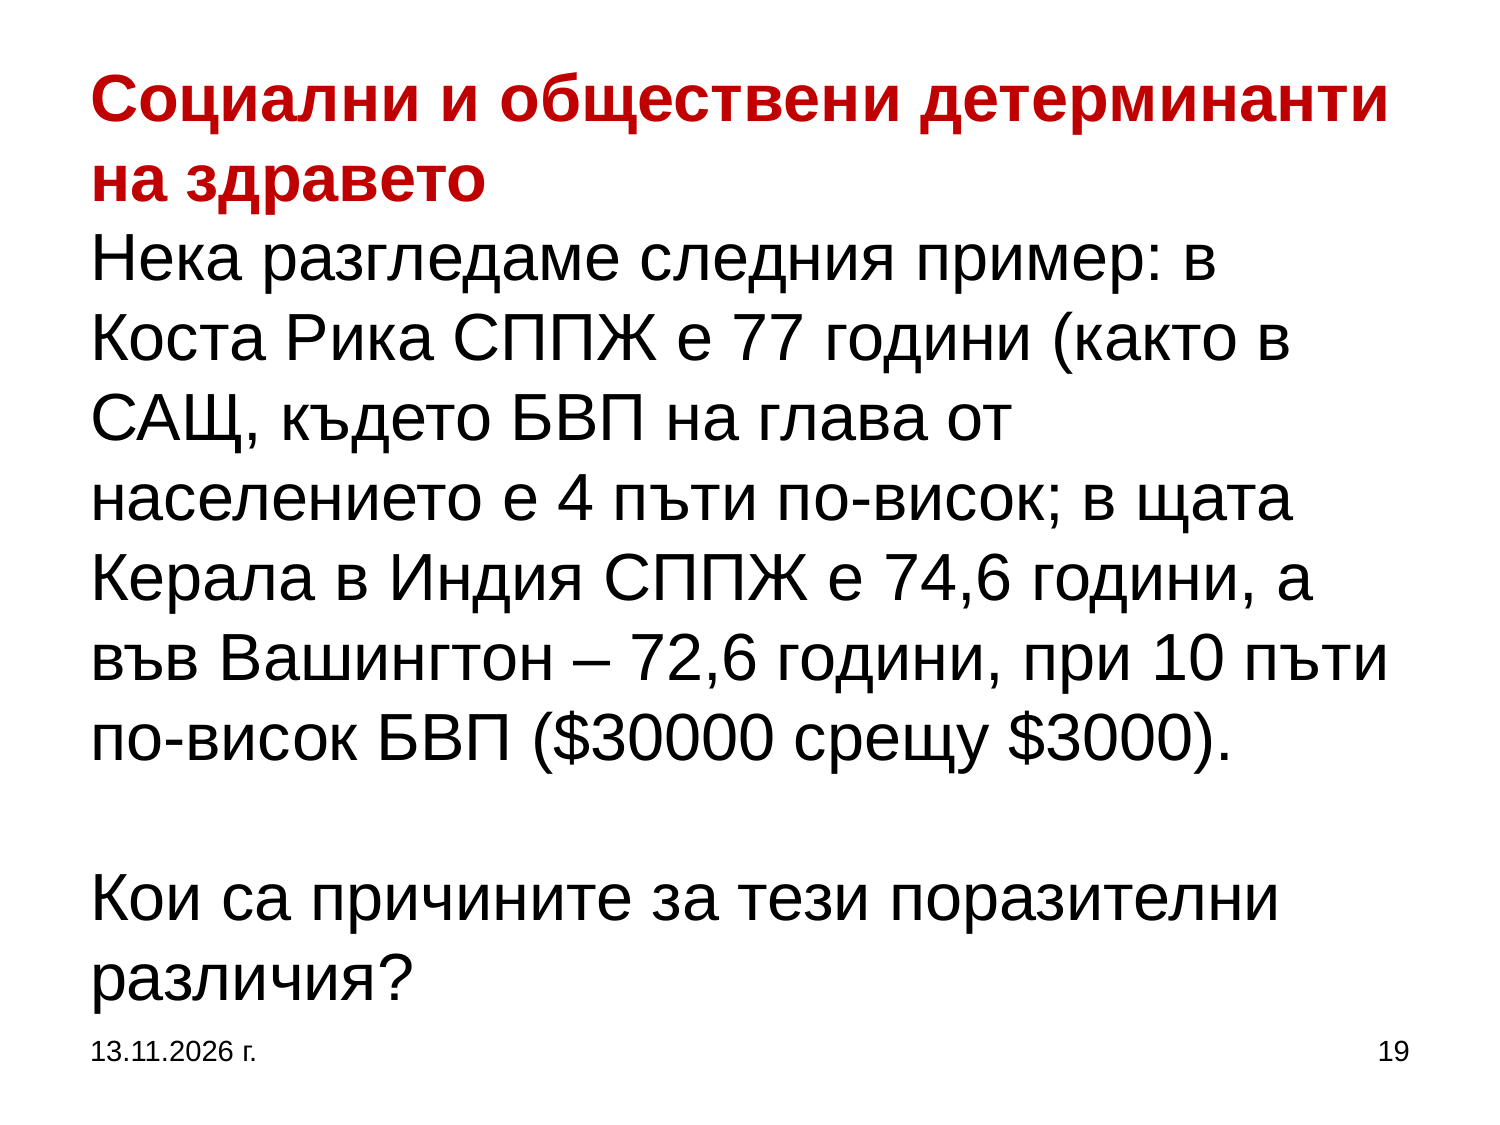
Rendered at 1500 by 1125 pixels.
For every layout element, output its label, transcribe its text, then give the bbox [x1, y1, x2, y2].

title Социални и обществени детерминанти на здравето Нека разгледаме следния пример: в Коста Рика СППЖ е 77 години (както в САЩ, където БВП на глава от населението е 4 пъти по-висок; в щата Керала в Индия СППЖ е 74,6 години, а във Вашингтон – 72,6 години, при 10 пъти по-висок БВП ($30000 срещу $3000). Кои са причините за тези поразителни различия? [75, 45, 1425, 1024]
slide_number 19 [1074, 1024, 1425, 1103]
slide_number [75, 1024, 425, 1103]
